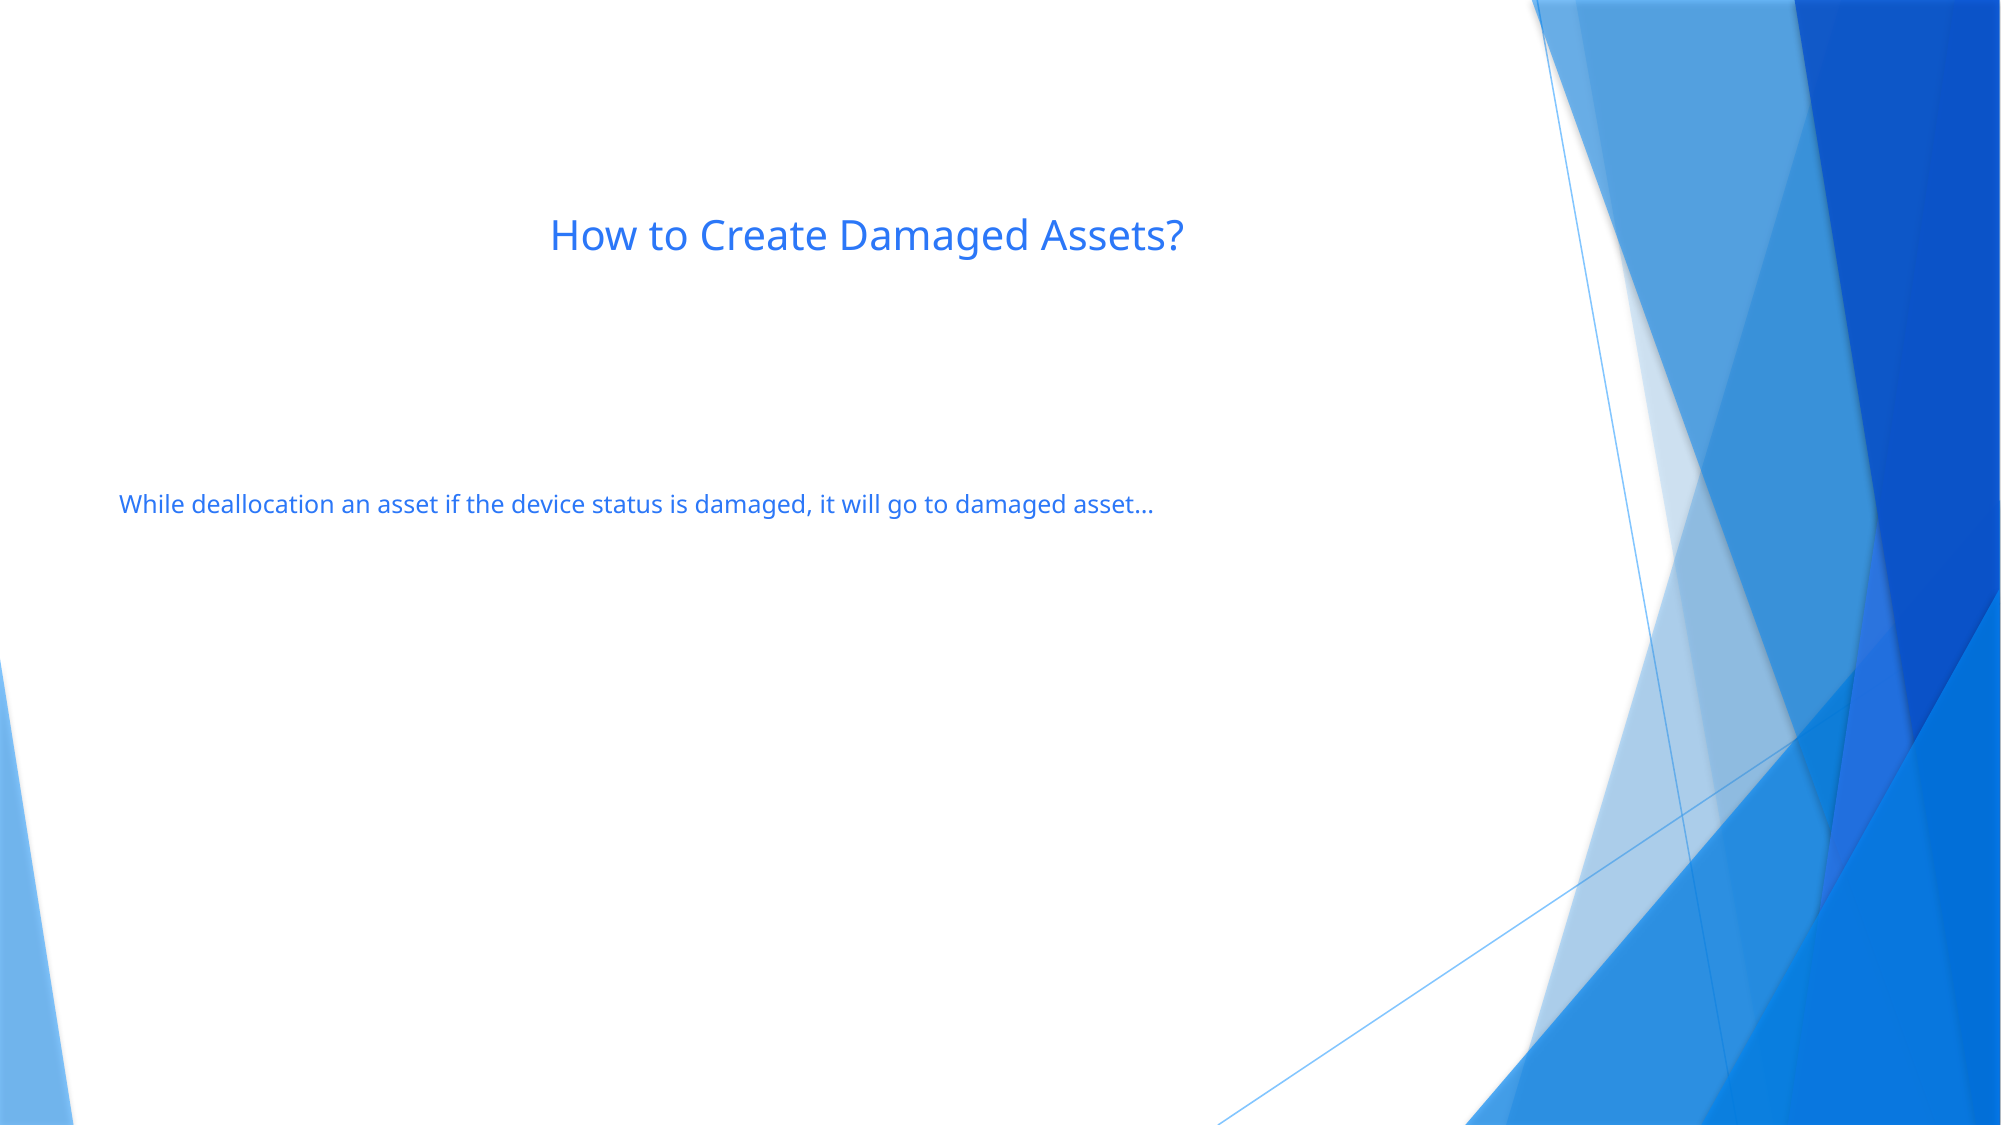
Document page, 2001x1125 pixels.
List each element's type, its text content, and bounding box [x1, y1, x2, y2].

list While deallocation an asset if the device status is damaged, it will go to damaged asset… [104, 481, 1515, 644]
title How to Create Damaged Assets? [161, 201, 1572, 353]
